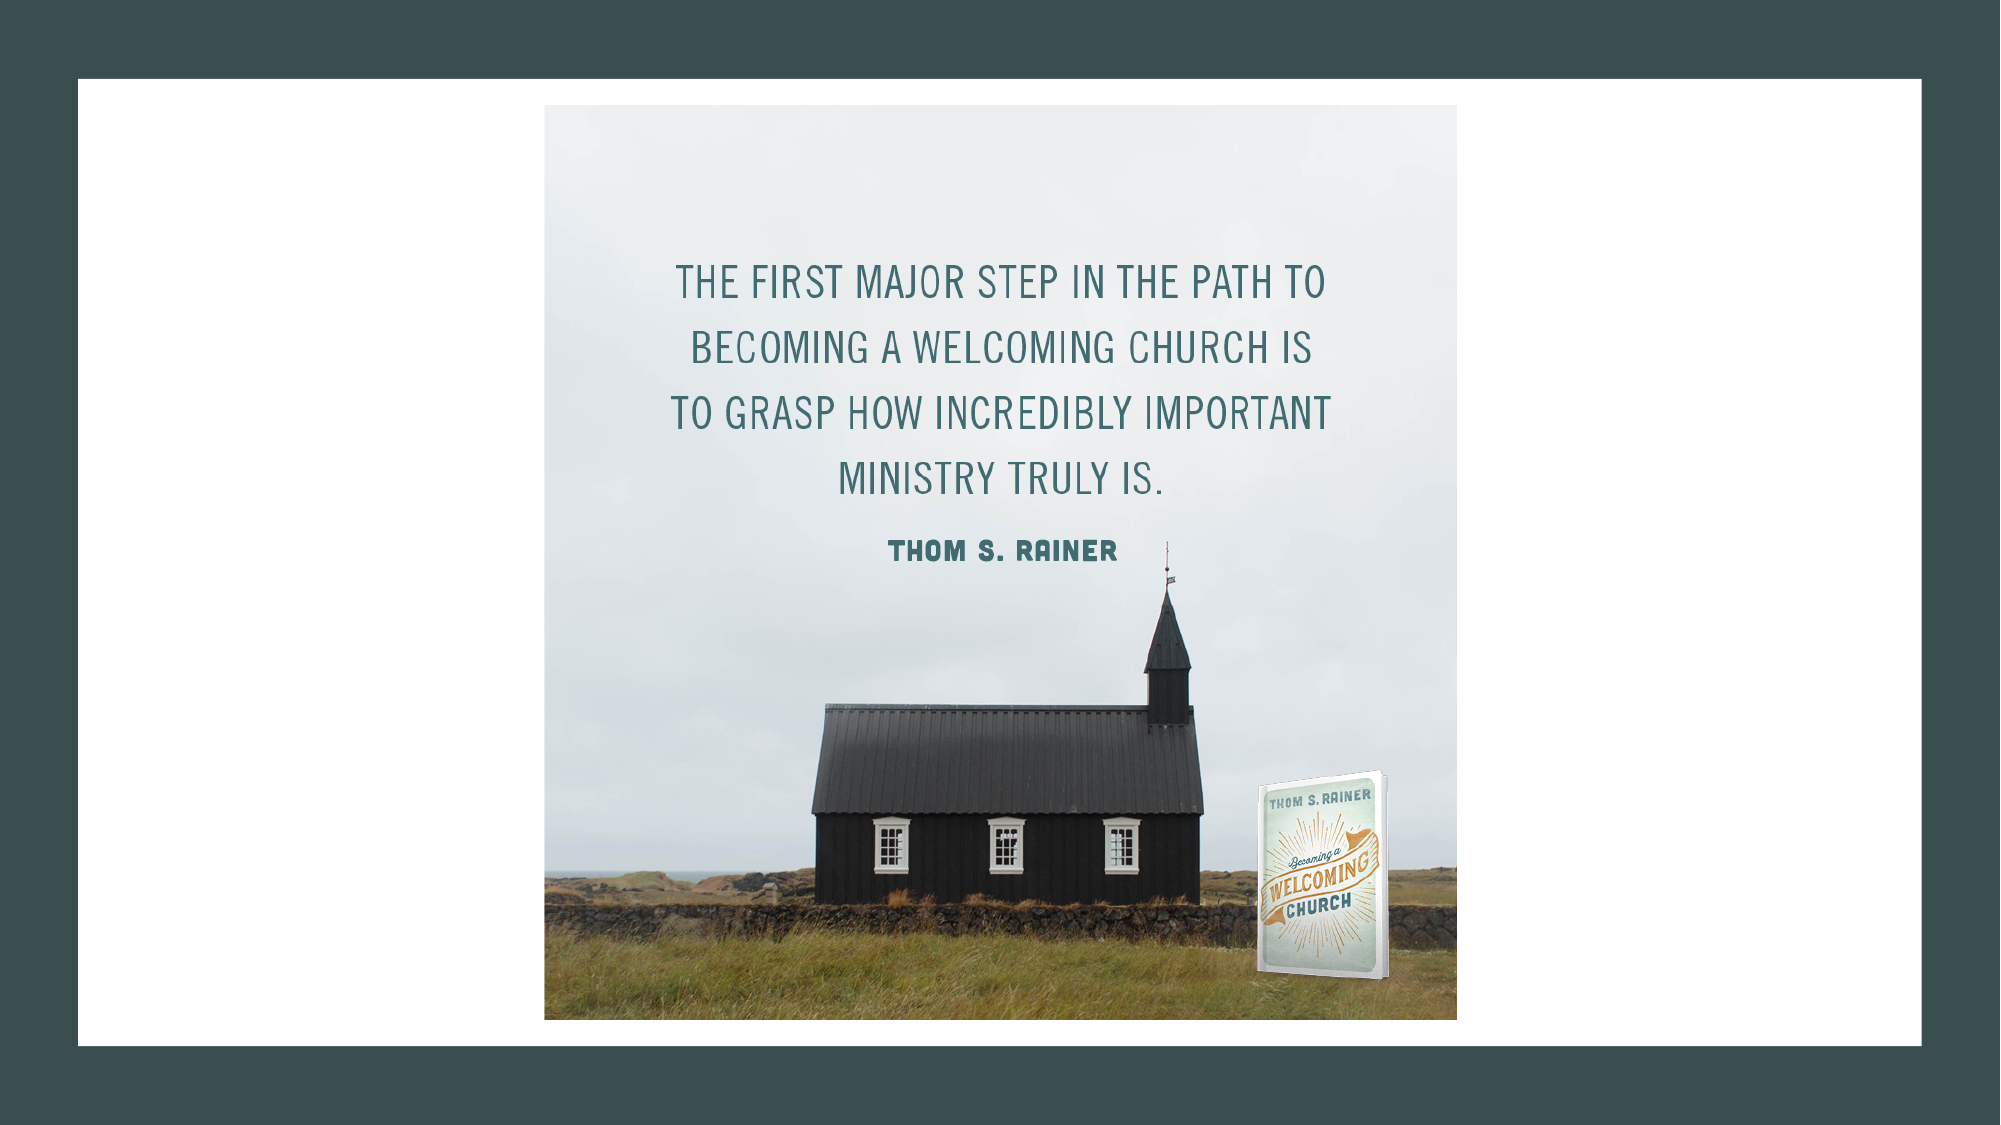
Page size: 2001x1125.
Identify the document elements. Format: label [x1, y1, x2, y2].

text_box [77, 78, 1923, 1047]
text_box [0, 0, 2000, 1125]
picture [543, 105, 1457, 1020]
